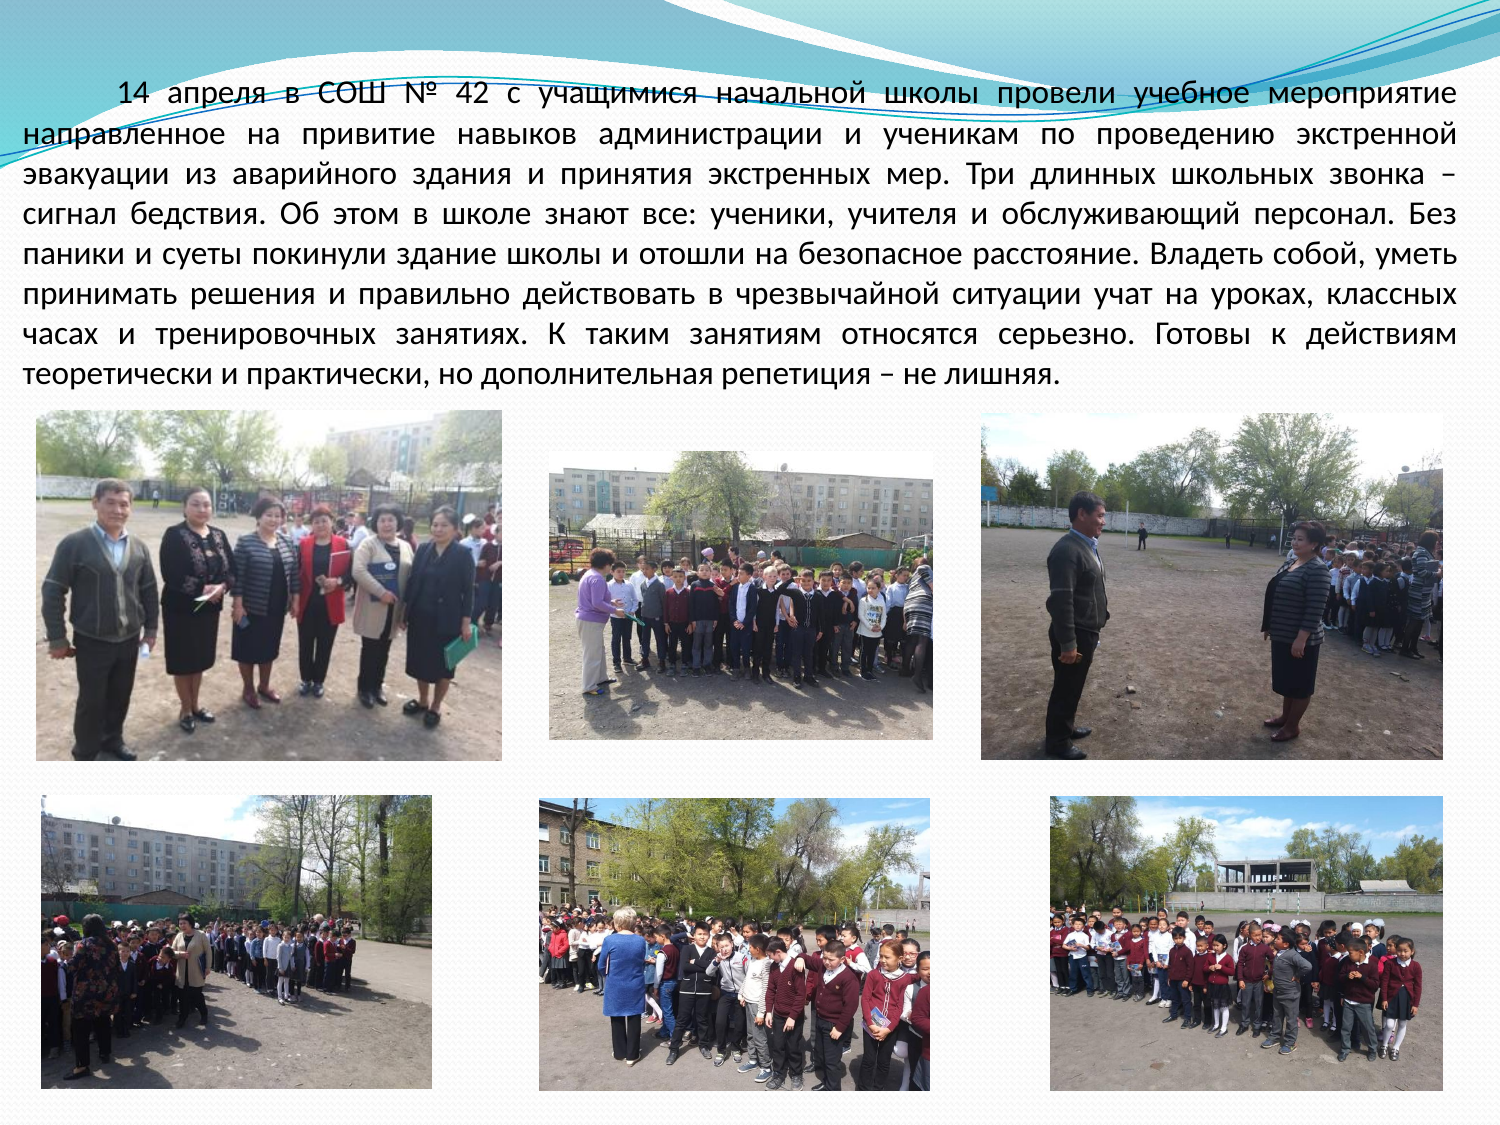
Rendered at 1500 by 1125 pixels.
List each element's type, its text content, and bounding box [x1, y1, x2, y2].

picture [41, 795, 432, 1089]
picture [548, 451, 933, 740]
picture [980, 413, 1443, 761]
picture [539, 797, 930, 1092]
title 14 апреля в СОШ № 42 с учащимися начальной школы провели учебное мероприятие направленное на привитие навыков администрации и ученикам по проведению экстренной эвакуации из аварийного здания и принятия экстренных мер. Три длинных школьных звонка – сигнал бедствия. Об этом в школе знают все: ученики, учителя и обслуживающий персонал. Без паники и суеты покинули здание школы и отошли на безопасное расстояние. Владеть собой, уметь принимать решения и правильно действовать в чрезвычайной ситуации учат на уроках, классных часах и тренировочных занятиях. К таким занятиям относятся серьезно. Готовы к действиям теоретически и практически, но дополнительная репетиция – не лишняя. [22, 113, 1460, 391]
picture [1049, 795, 1443, 1092]
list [35, 410, 503, 761]
